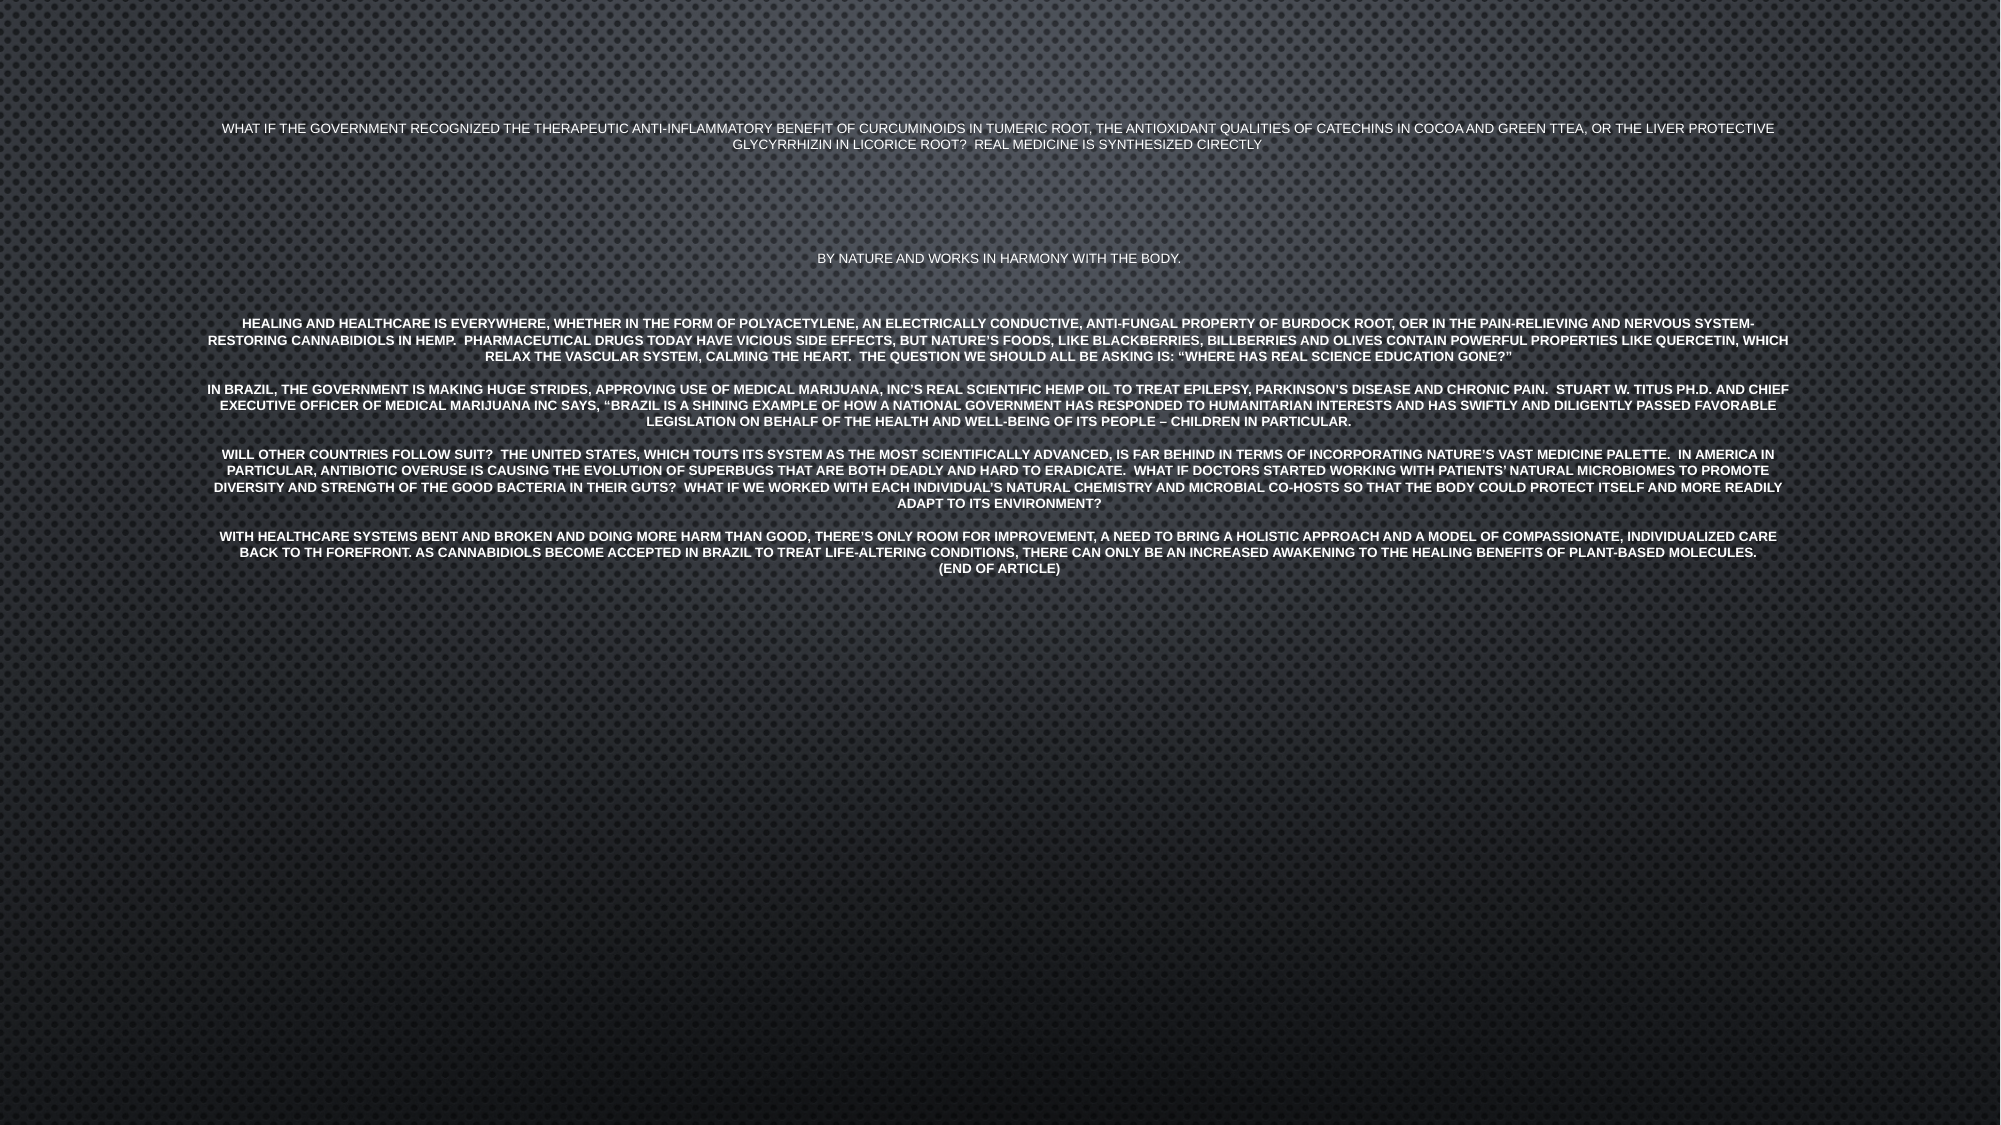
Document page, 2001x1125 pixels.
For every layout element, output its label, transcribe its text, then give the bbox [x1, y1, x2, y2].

title WHAT IF THE GOVERNMENT RECOGNIZED THE THERAPEUTIC ANTI-INFLAMMATORY BENEFIT OF CURCUMINOIDS IN TUMERIC ROOT, THE ANTIOXIDANT QUALITIES OF CATECHINS IN COCOA AND GREEN TTEA, OR THE LIVER PROTECTIVE GLYCYRRHIZIN IN LICORICE ROOT? Real medicine is synthesized cirectly by nature and works in harmony with the body. Healing and healthcare is everywhere, whether in the form of polyacetylene, an electrically conductive, anti-fungal property of burdock root, oer in the pain-relieving and nervous system-restoring cannabidiols in hemp. Pharmaceutical drugs today have vicious side effects, but nature’s foods, like blackberries, billberries and olives contain powerful properties like quercetin, which relax the vascular system, calming the heart. The question we should all be asking is: “Where has real science education gone?” In Brazil, the government is making huge strides, approving use of medical marijuana, Inc’s real scientific hemp oil to treat epilepsy, Parkinson’s disease and chronic pain. stuART W. TITUS PH.D. AND CHIEF EXECUTIVE OFFICER OF MEDICAL MARIJUANA INC SAYS, “BRAZIL IS A SHINING EXAMPLE OF HOW A NATIONAL GOVERNMENT HAS RESPONDED TO HUMANITARIAN INTERESTS AND HAS SWIFTLY AND DILIGENTLY PASSED FAVORABLE LEGISLATION ON BEHALF OF THE HEALTH AND WELL-BEING OF ITS PEOPLE – CHILDREN IN PARTICULAR. WILL OTHER COUNTRIES FOLLOW SUIT? The united states, which touts its system as the most scientifically advanced, is far behind in terms of incorporating nature’s vast medicine palette. In America in particular, antibiotic overuse is causing the evolution of superbugs that are both deadly and hard to eradicate. What if doctors started working with patients’ natural microbiomes to promote diversity and strength of the good bacteria in their guts? What if we worked with each individual’s natural chemistry and microbial co-hosts so that the body could protect itself and more readily adapt to its environment? With healthcare systems bent and broken and doing more harm than good, there’s only room for improvement, a need to bring a holistic approach and a model of compassionate, individualized care back to th forefront. As cannabidiols become accepted in brazil to treat life-altering conditions, there can only be an increased awakening to the healing benefits of plant-based molecules. (end of article) [187, 99, 1813, 613]
